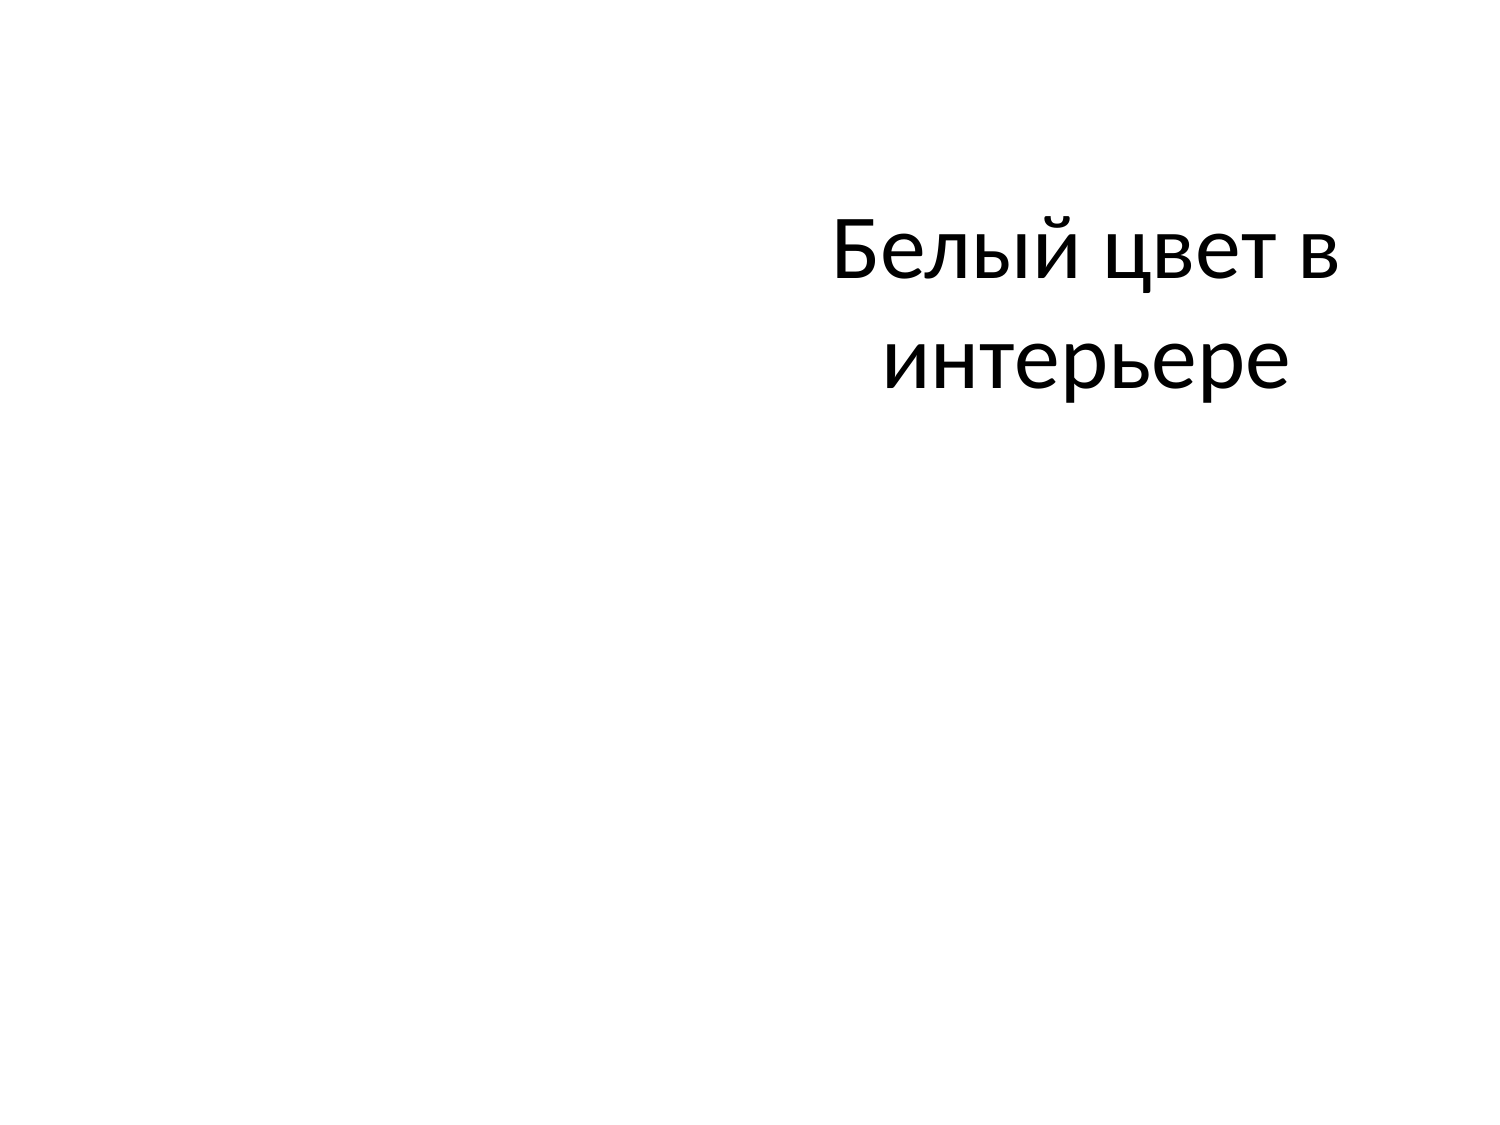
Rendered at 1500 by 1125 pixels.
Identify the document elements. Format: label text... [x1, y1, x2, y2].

title Белый цвет в интерьере [785, 54, 1388, 539]
